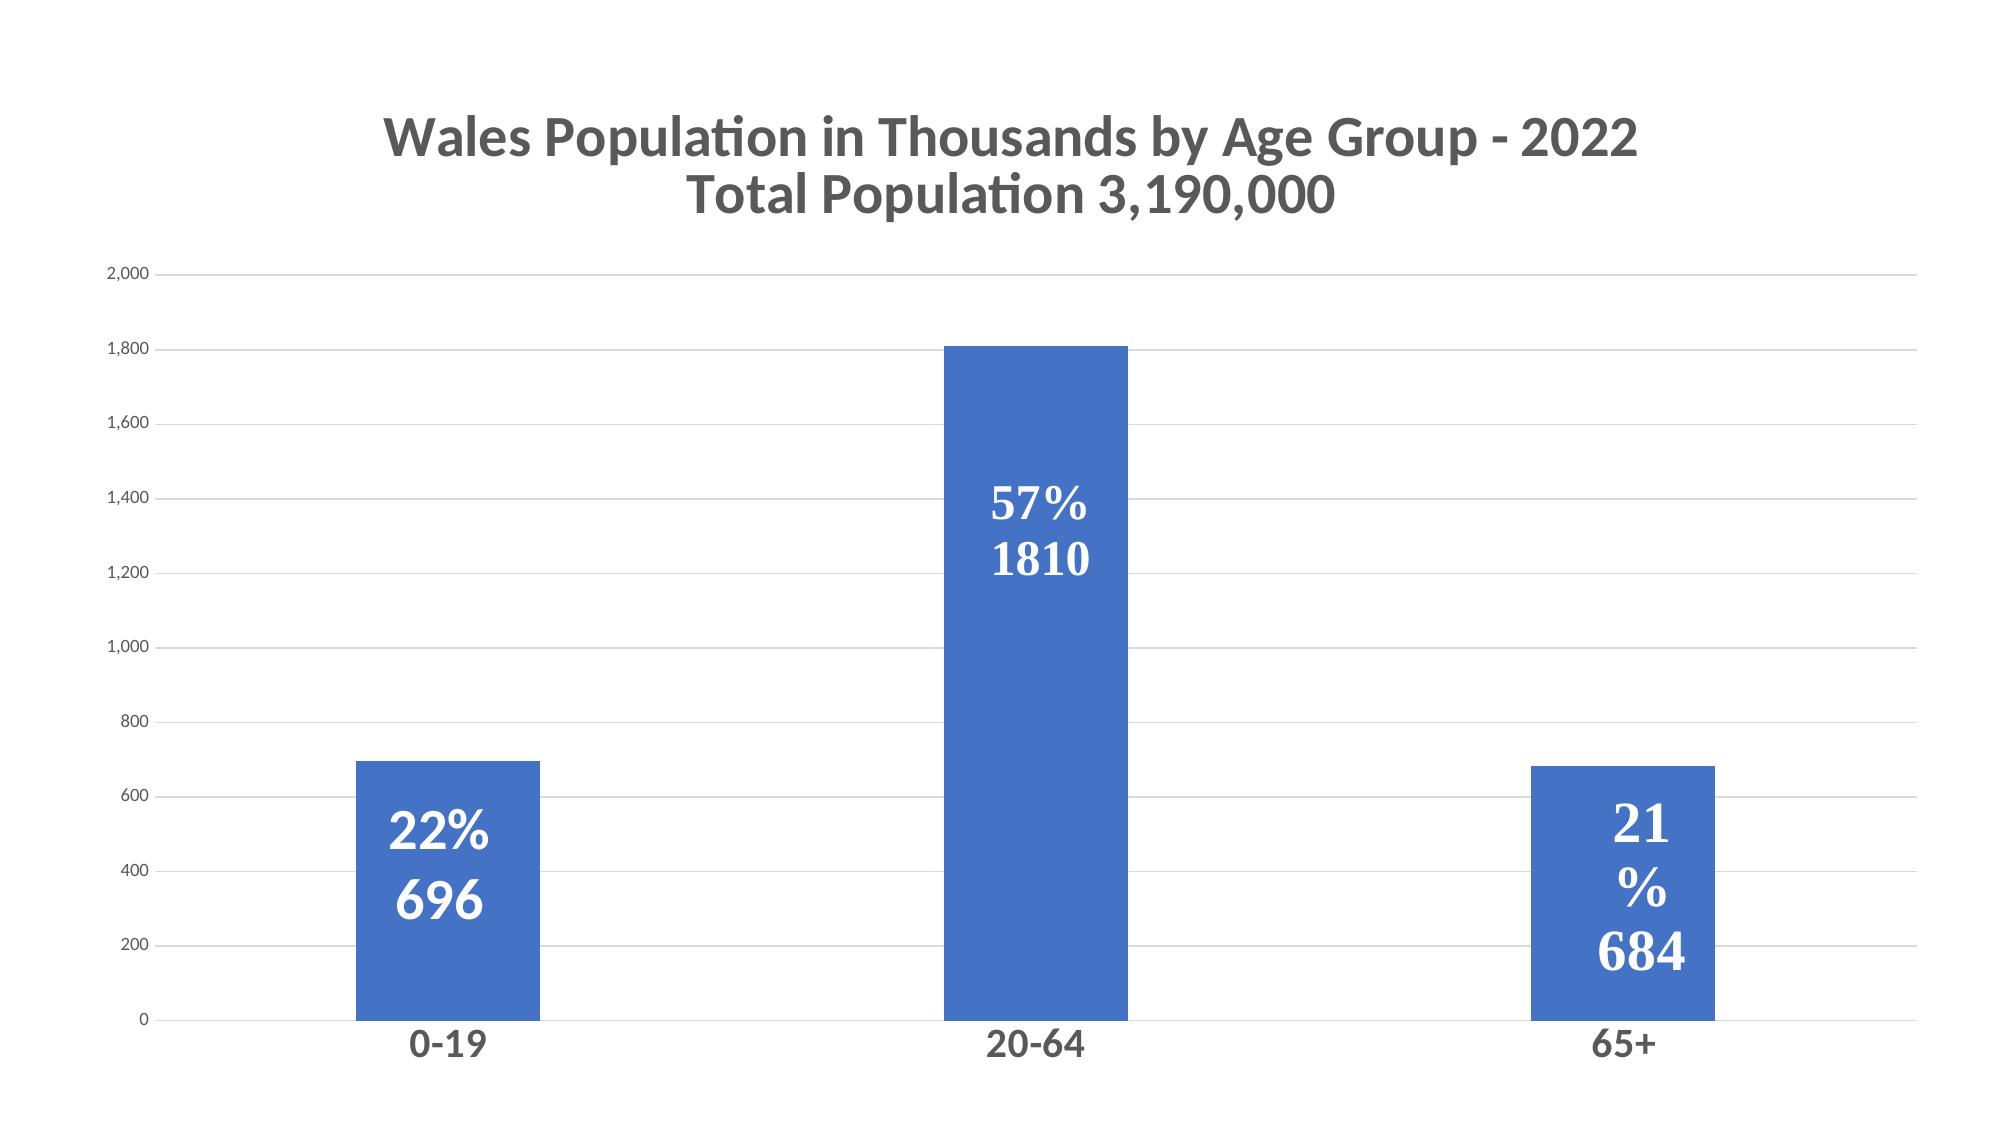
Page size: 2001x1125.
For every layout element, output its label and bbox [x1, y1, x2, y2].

chart [68, 66, 1955, 1090]
